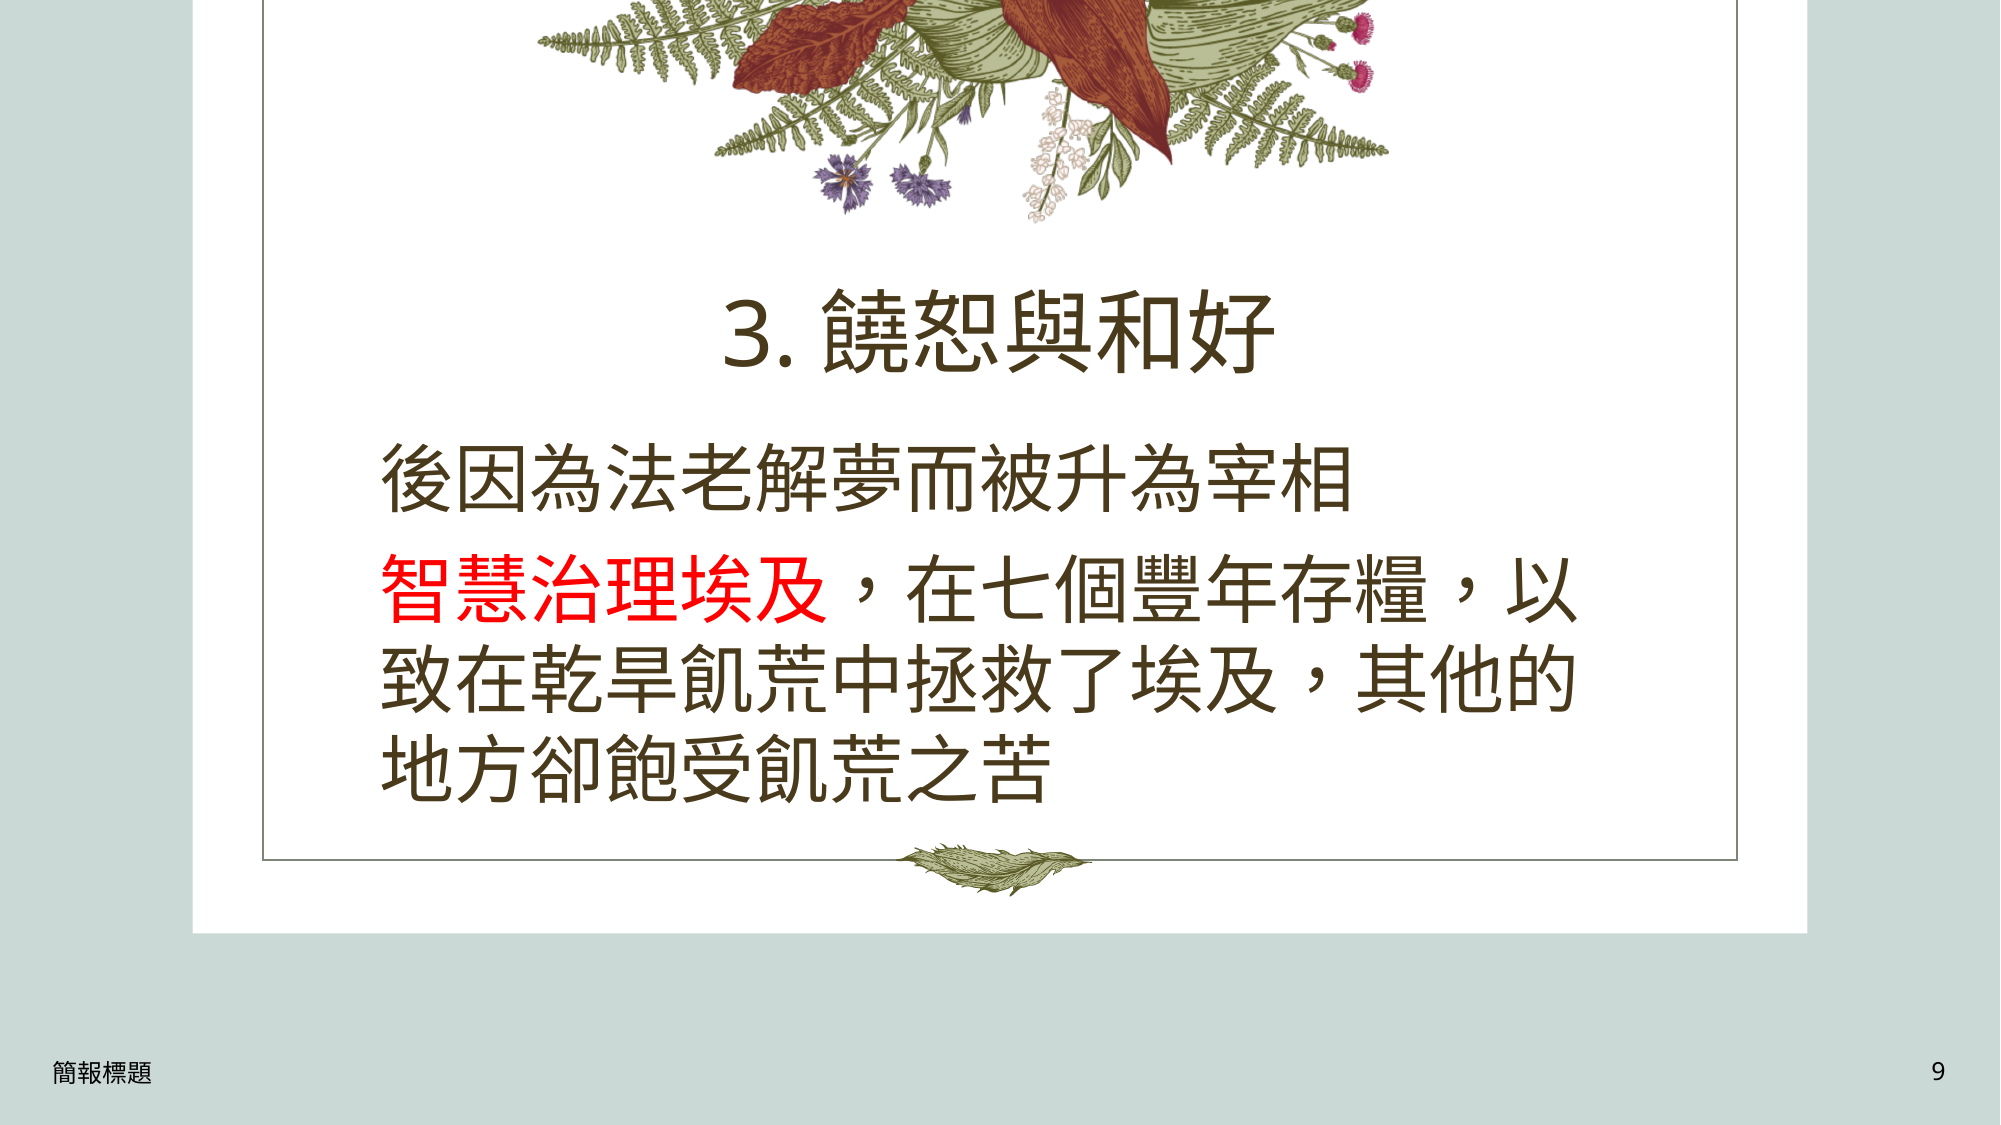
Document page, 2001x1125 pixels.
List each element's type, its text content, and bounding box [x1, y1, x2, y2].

list 後因為法老解夢而被升為宰相 智慧治理埃及，在七個豐年存糧，以致在乾旱飢荒中拯救了埃及，其他的地方卻飽受飢荒之苦 [364, 423, 1636, 878]
title 3.饒恕與和好 [286, 228, 1714, 446]
picture [894, 878, 1093, 897]
picture [535, 0, 1416, 228]
footer 簡報標題 [37, 1042, 713, 1103]
slide_number 9 [1510, 1042, 1961, 1103]
